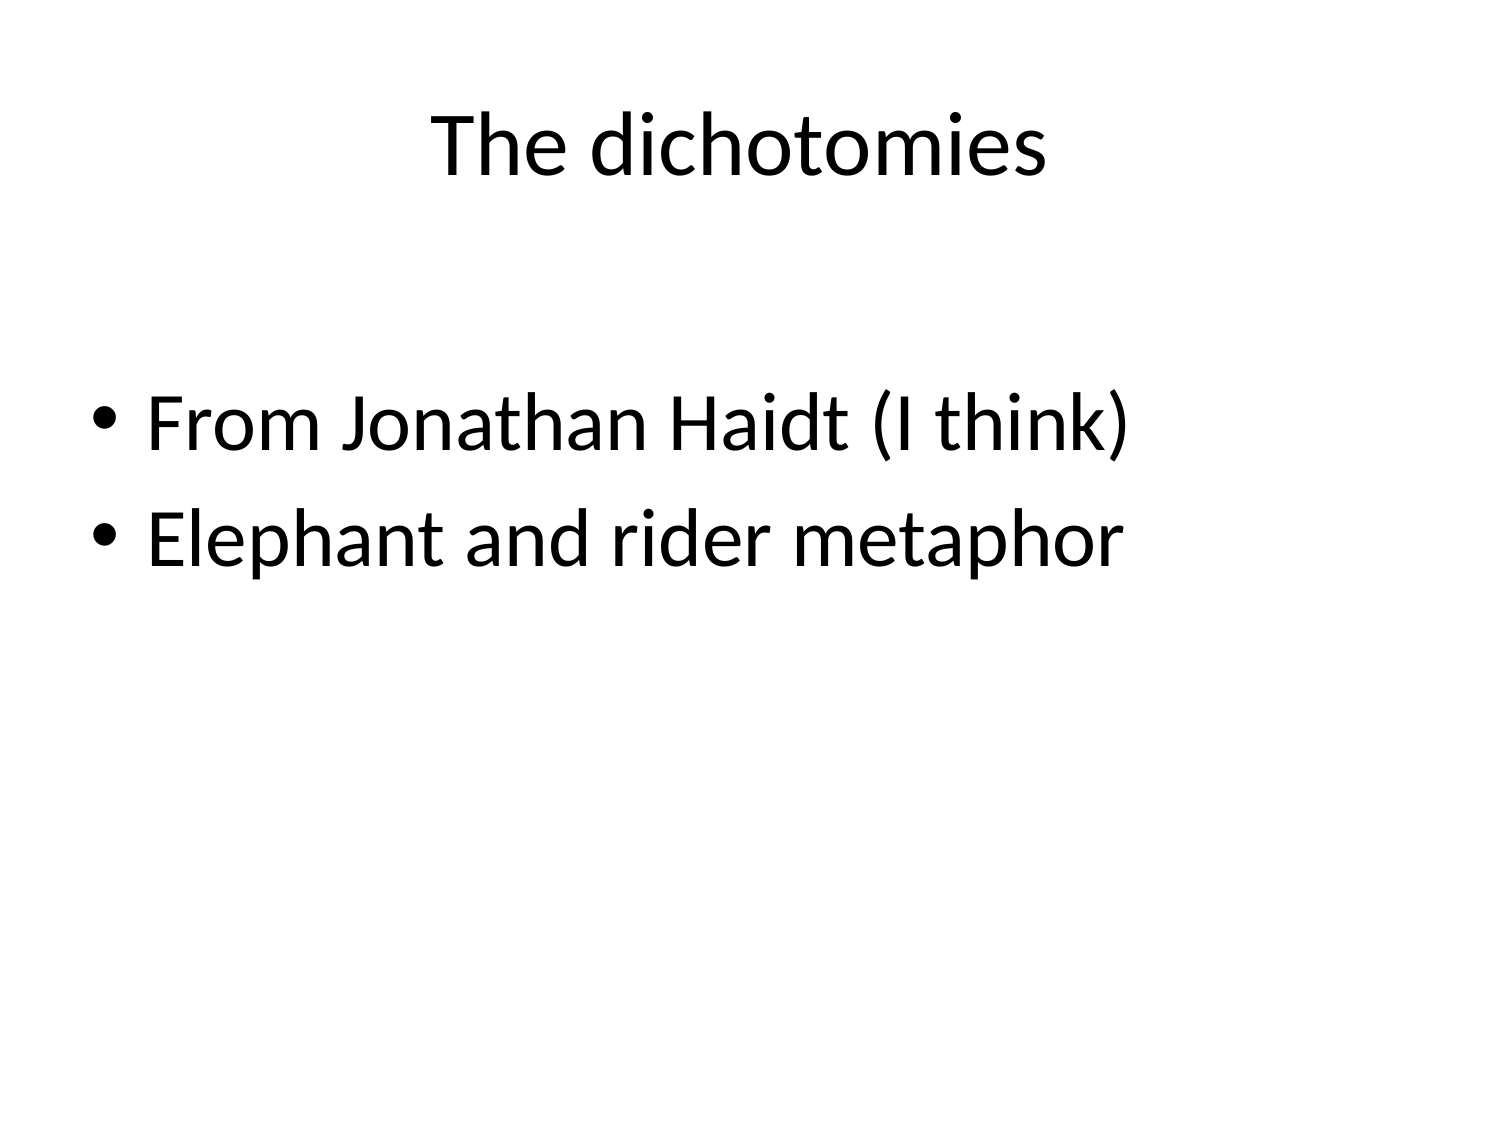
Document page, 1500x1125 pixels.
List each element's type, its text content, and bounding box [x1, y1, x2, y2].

title The dichotomies [75, 45, 1425, 233]
list From Jonathan Haidt (I think) Elephant and rider metaphor [75, 262, 1425, 1005]
